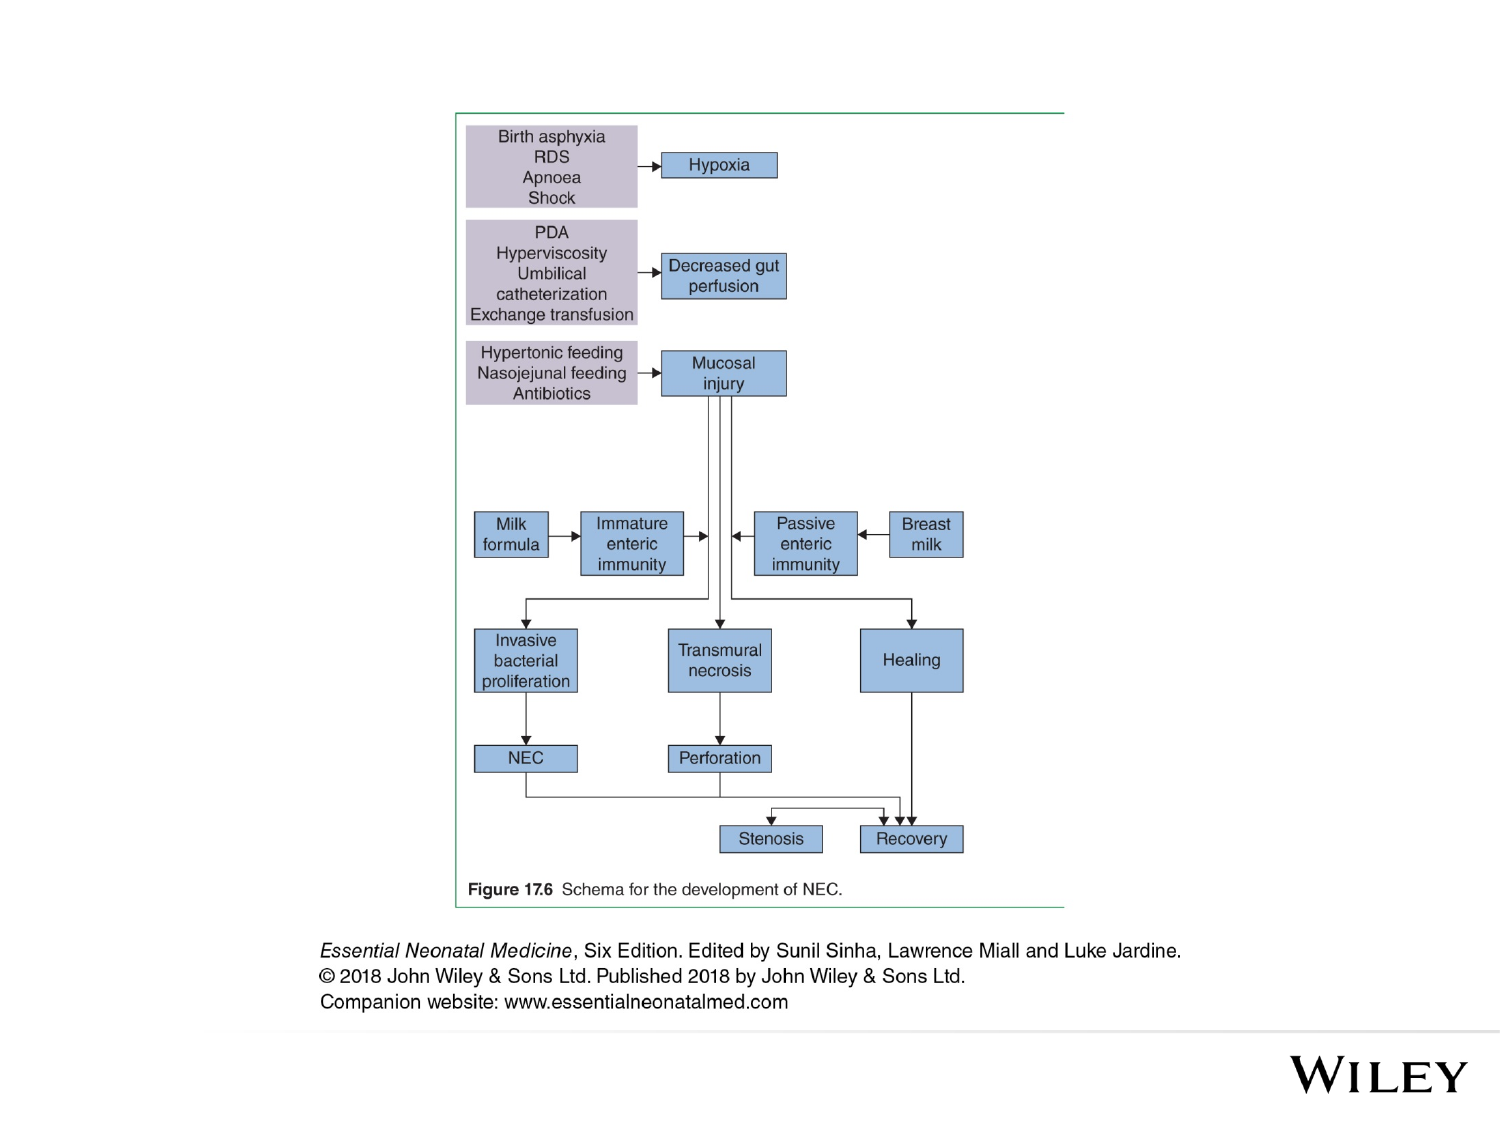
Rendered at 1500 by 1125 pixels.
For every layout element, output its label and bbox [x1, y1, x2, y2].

picture [319, 112, 1181, 1013]
picture [0, 1030, 1500, 1125]
